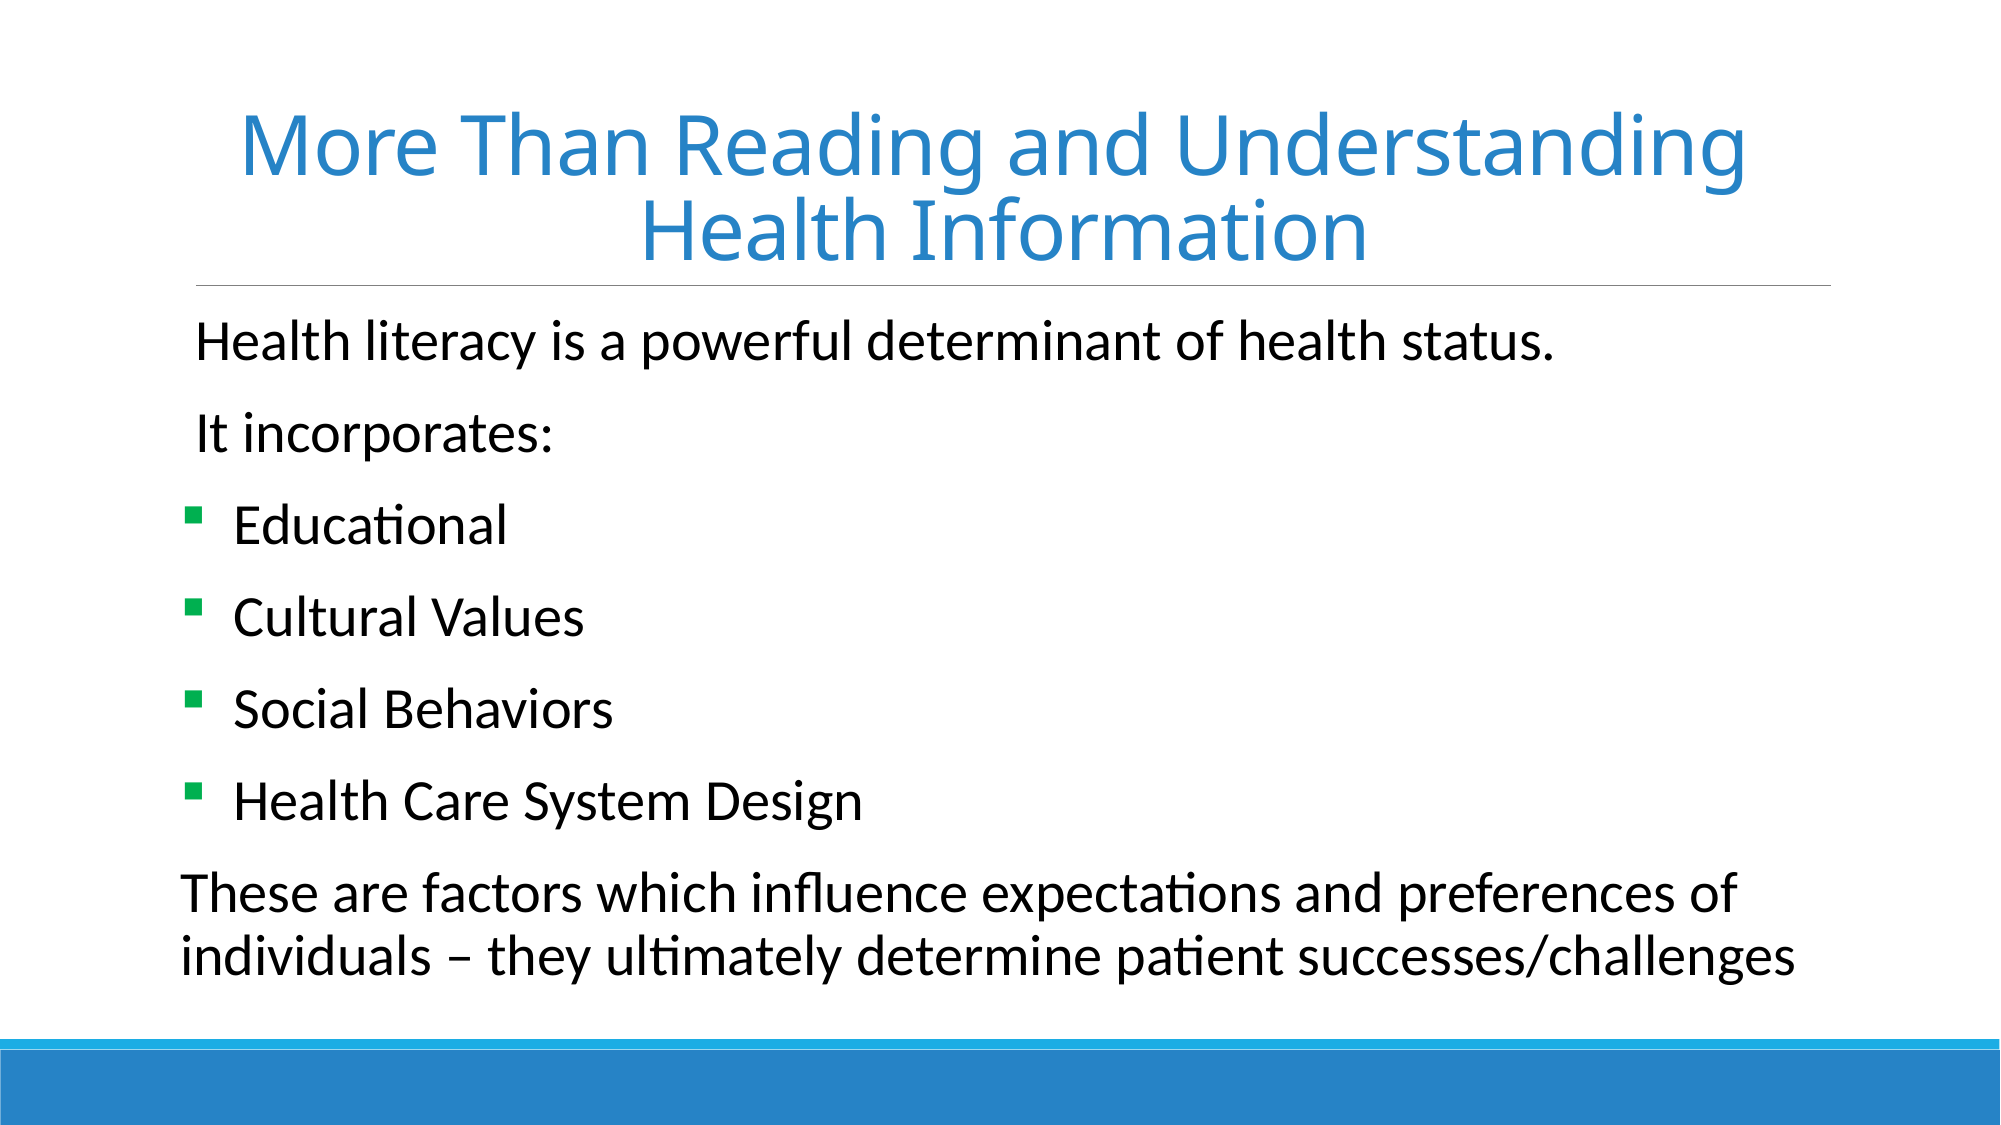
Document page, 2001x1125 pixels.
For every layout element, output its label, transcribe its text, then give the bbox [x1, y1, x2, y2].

title More Than Reading and Understanding Health Information [180, 47, 1830, 285]
list Health literacy is a powerful determinant of health status. It incorporates: Educational Cultural Values Social Behaviors Health Care System Design These are factors which influence expectations and preferences of individuals – they ultimately determine patient successes/challenges [180, 302, 1830, 1010]
